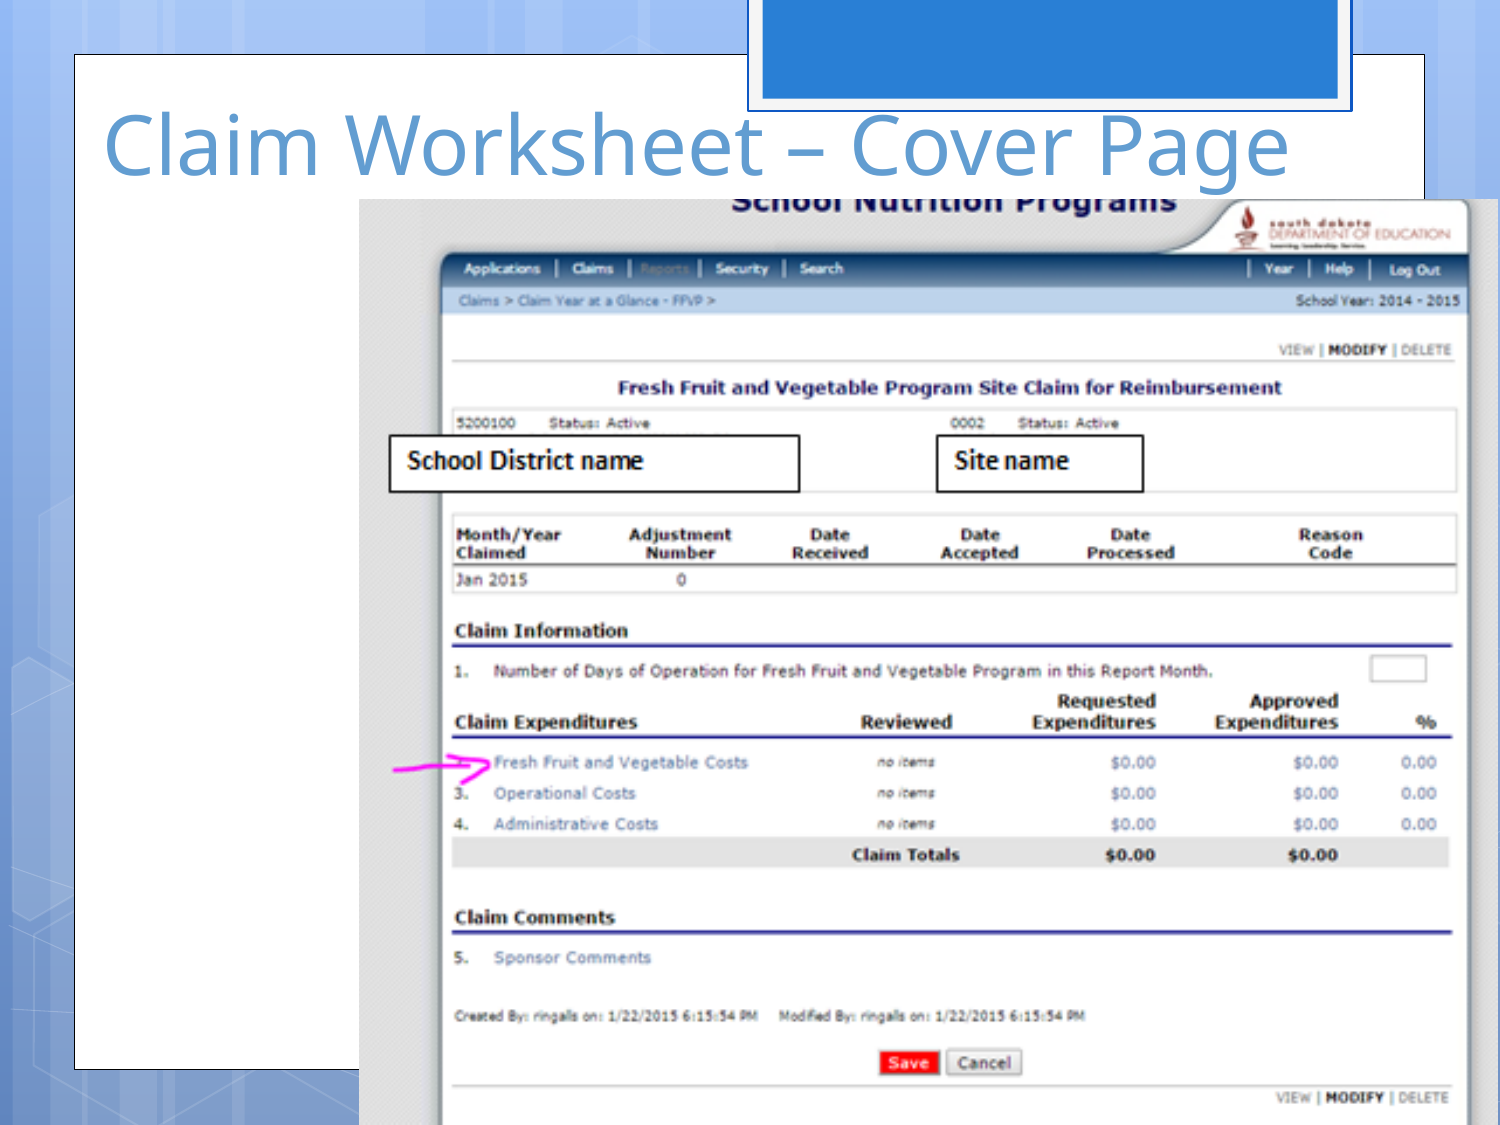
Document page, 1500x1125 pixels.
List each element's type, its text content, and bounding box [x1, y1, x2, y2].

picture [359, 199, 1498, 1125]
title Claim Worksheet – Cover Page [87, 79, 1325, 200]
